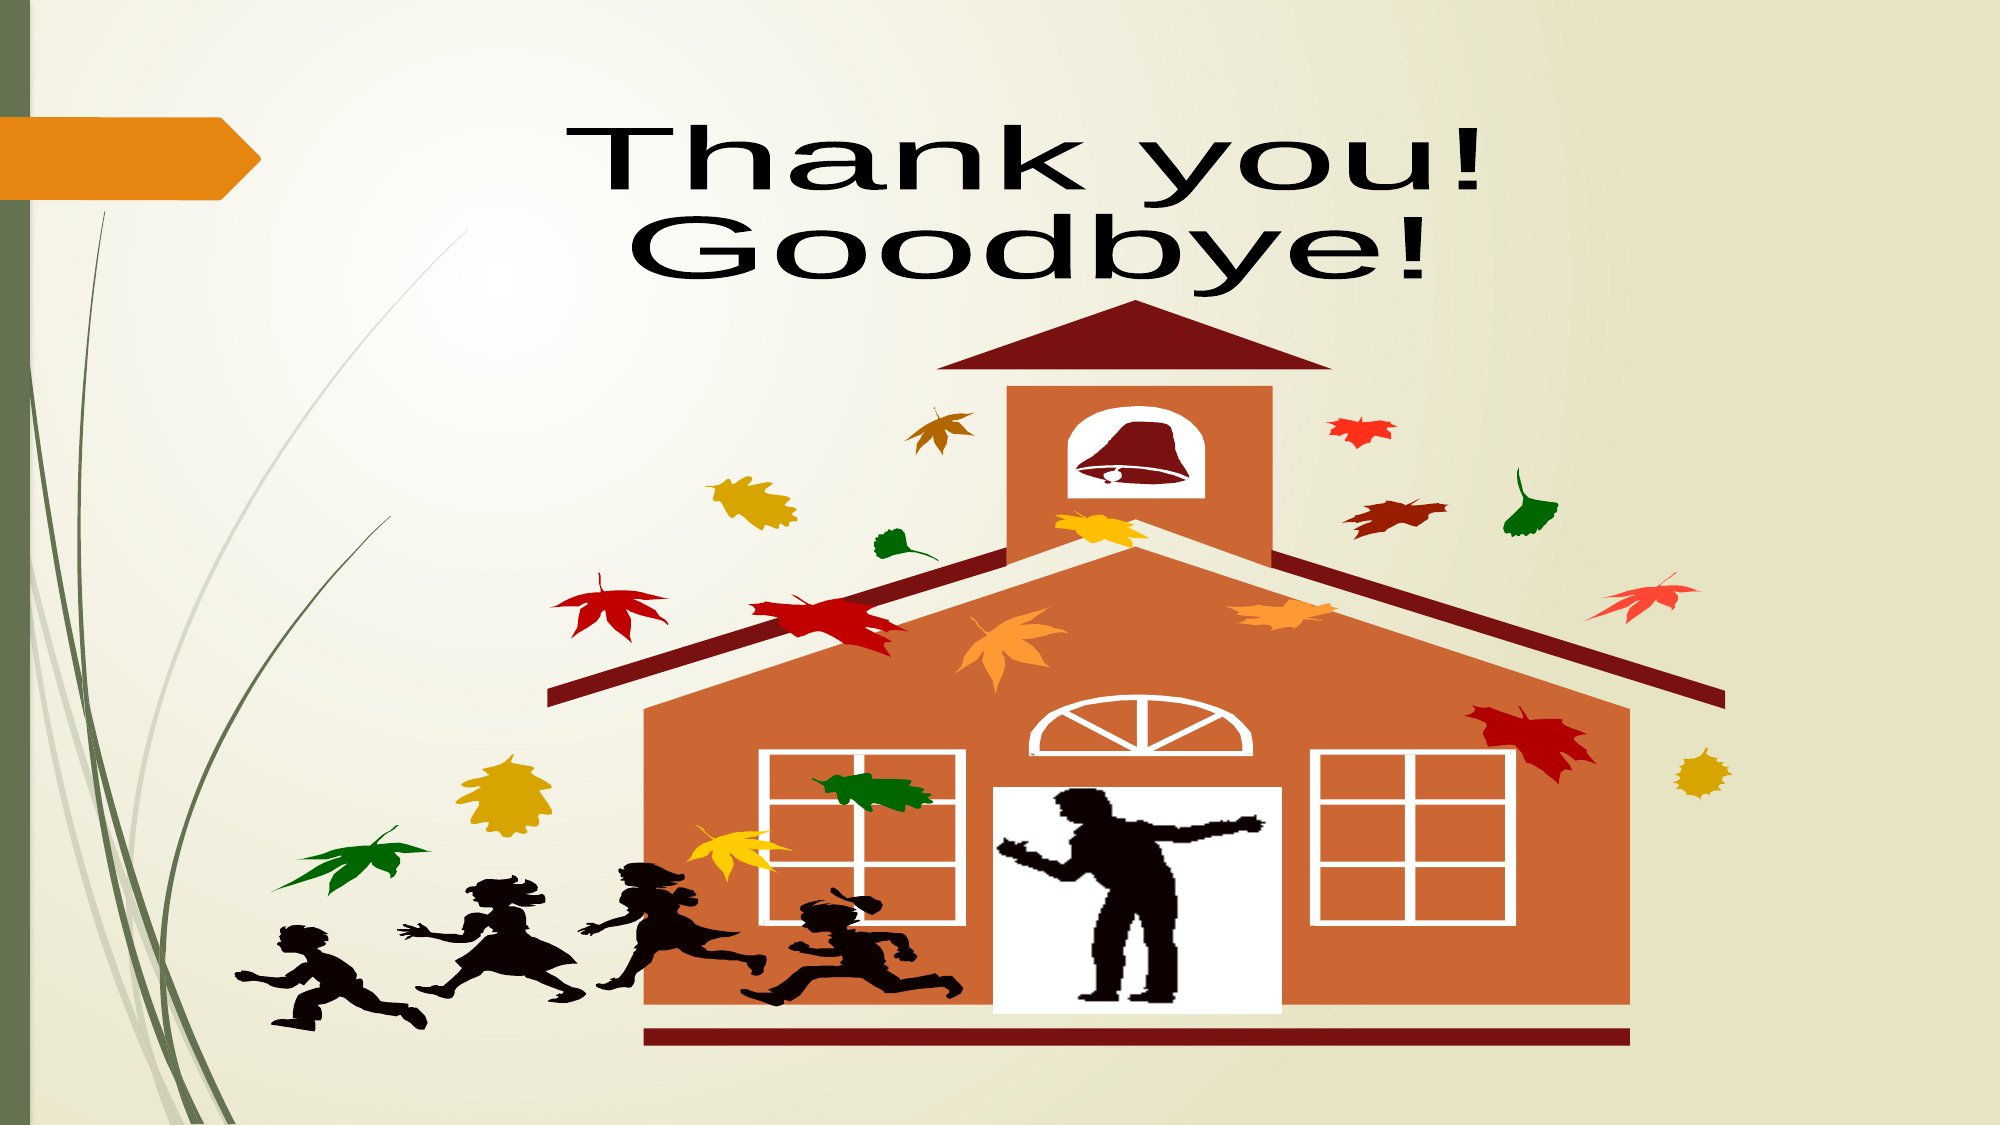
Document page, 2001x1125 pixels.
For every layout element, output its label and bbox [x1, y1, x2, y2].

text_box [234, 299, 1733, 1046]
